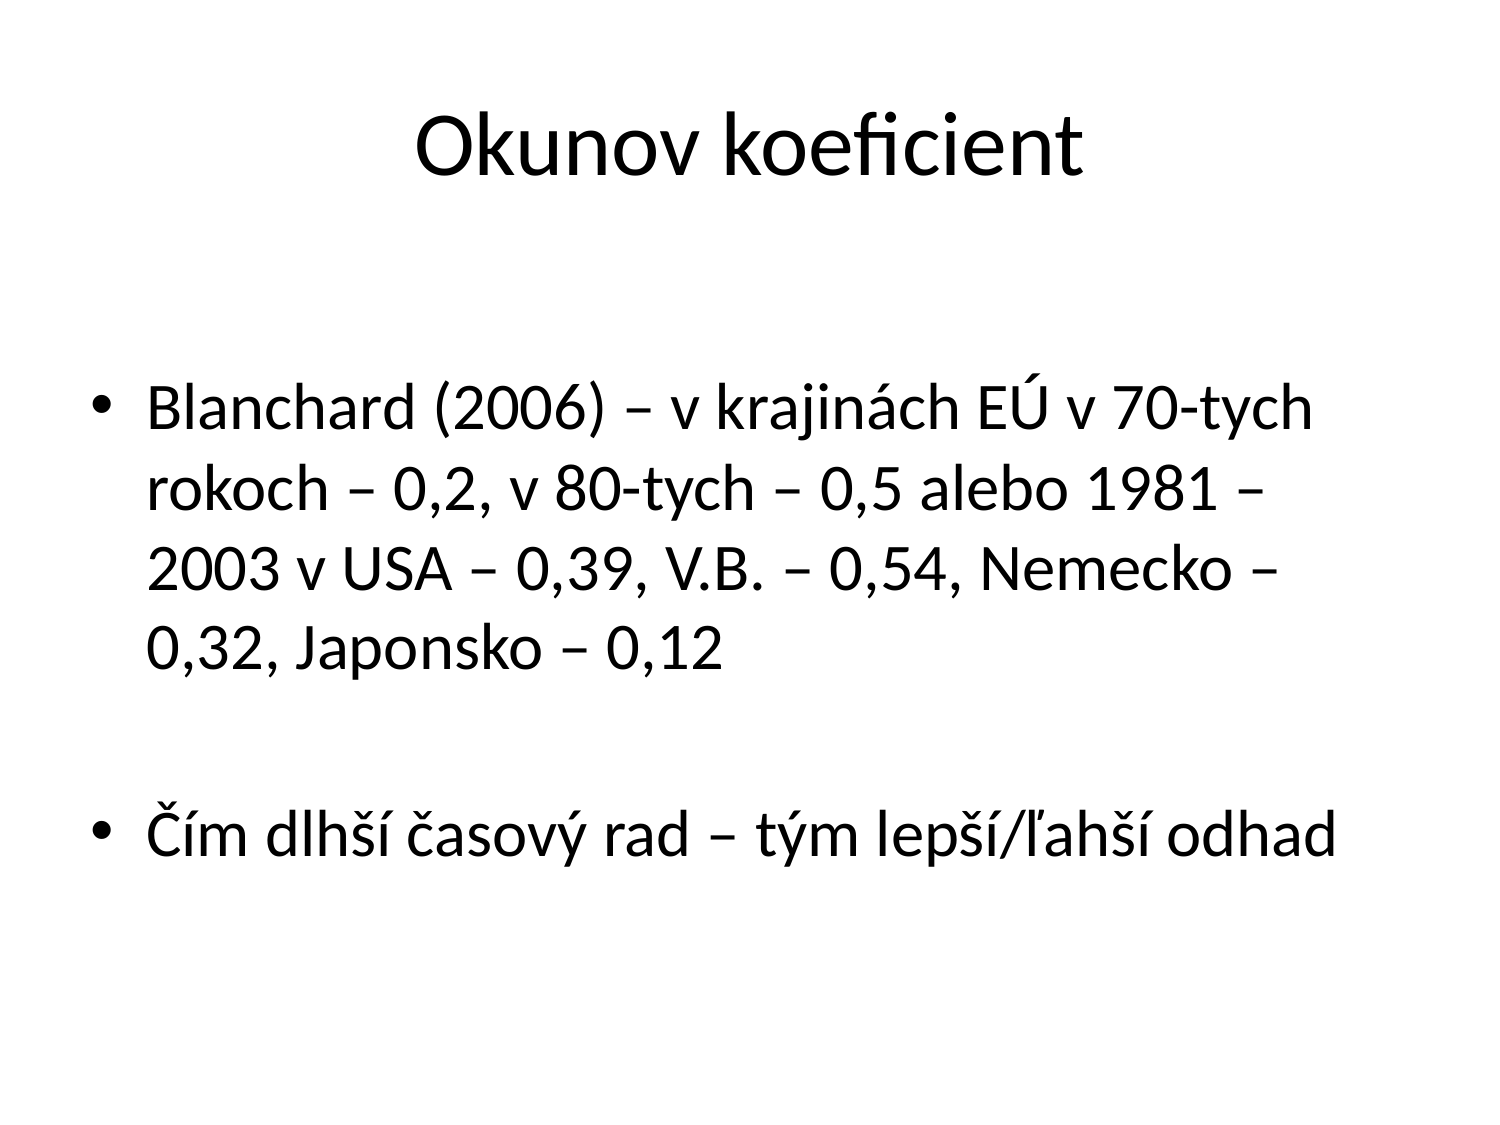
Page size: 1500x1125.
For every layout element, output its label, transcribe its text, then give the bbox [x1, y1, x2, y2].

title Okunov koeficient [75, 45, 1425, 233]
list Blanchard (2006) – v krajinách EÚ v 70-tych rokoch – 0,2, v 80-tych – 0,5 alebo 1981 – 2003 v USA – 0,39, V.B. – 0,54, Nemecko – 0,32, Japonsko – 0,12 Čím dlhší časový rad – tým lepší/ľahší odhad [75, 262, 1425, 1005]
